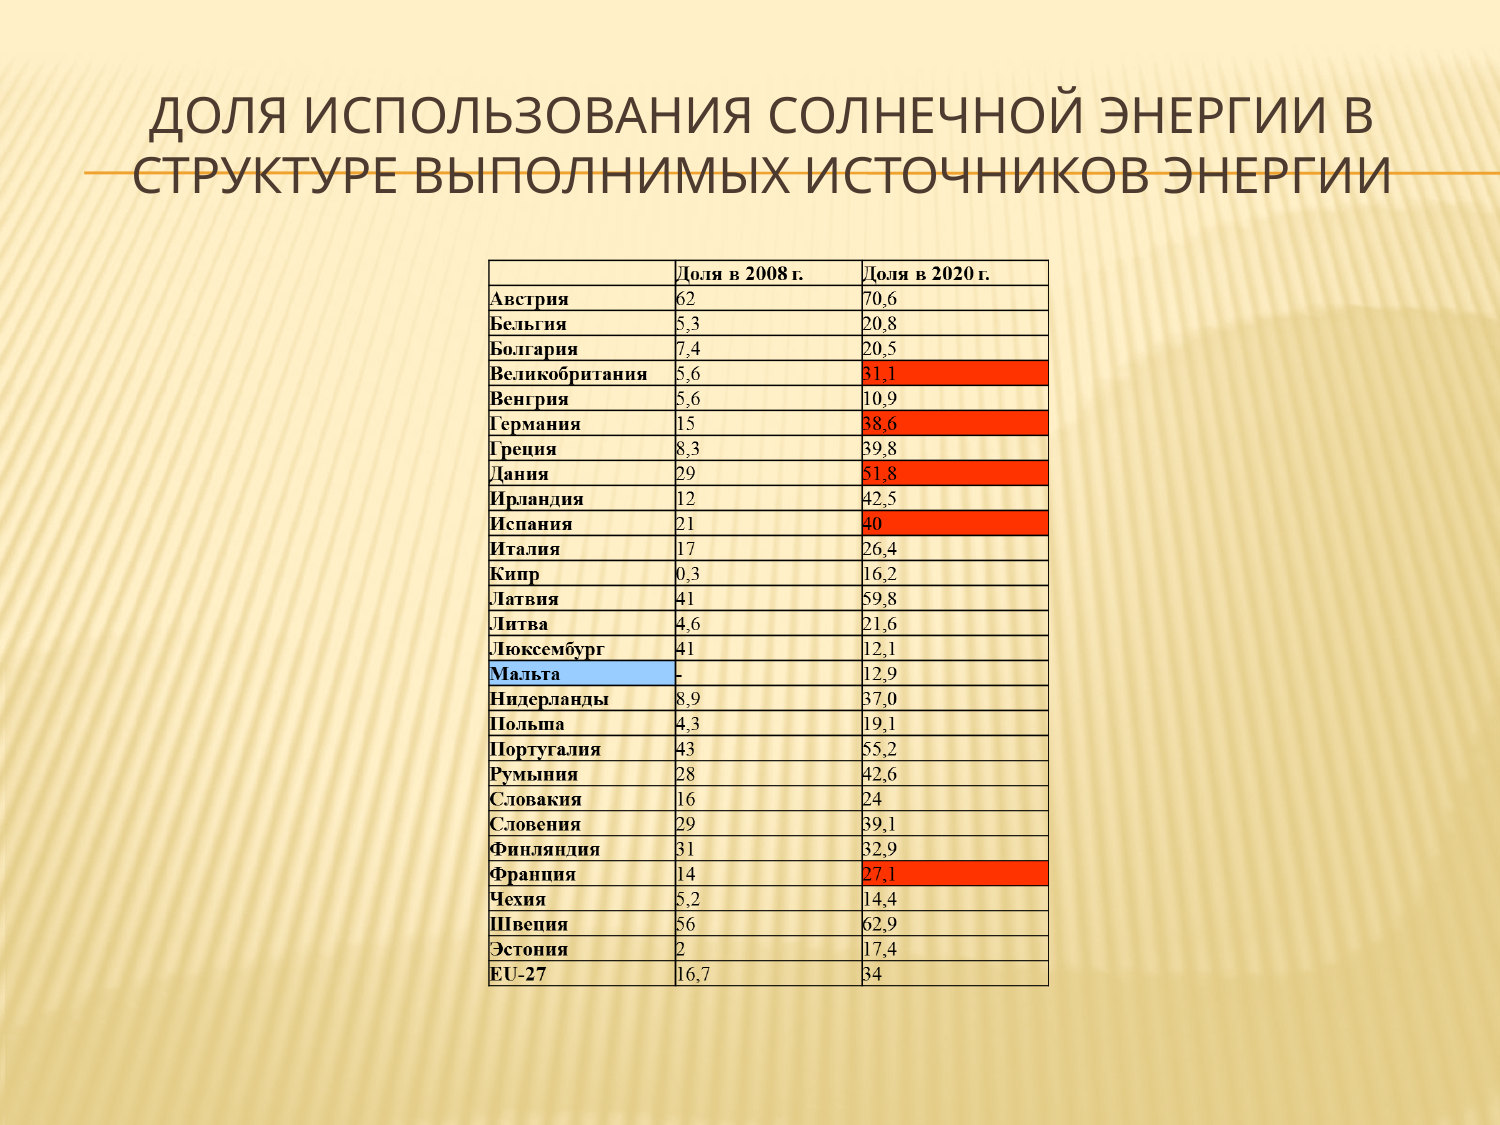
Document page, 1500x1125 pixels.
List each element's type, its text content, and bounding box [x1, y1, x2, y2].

title Доля использования солнечной энергии в структуре выполнимых источников энергии [50, 75, 1475, 213]
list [476, 254, 1049, 998]
